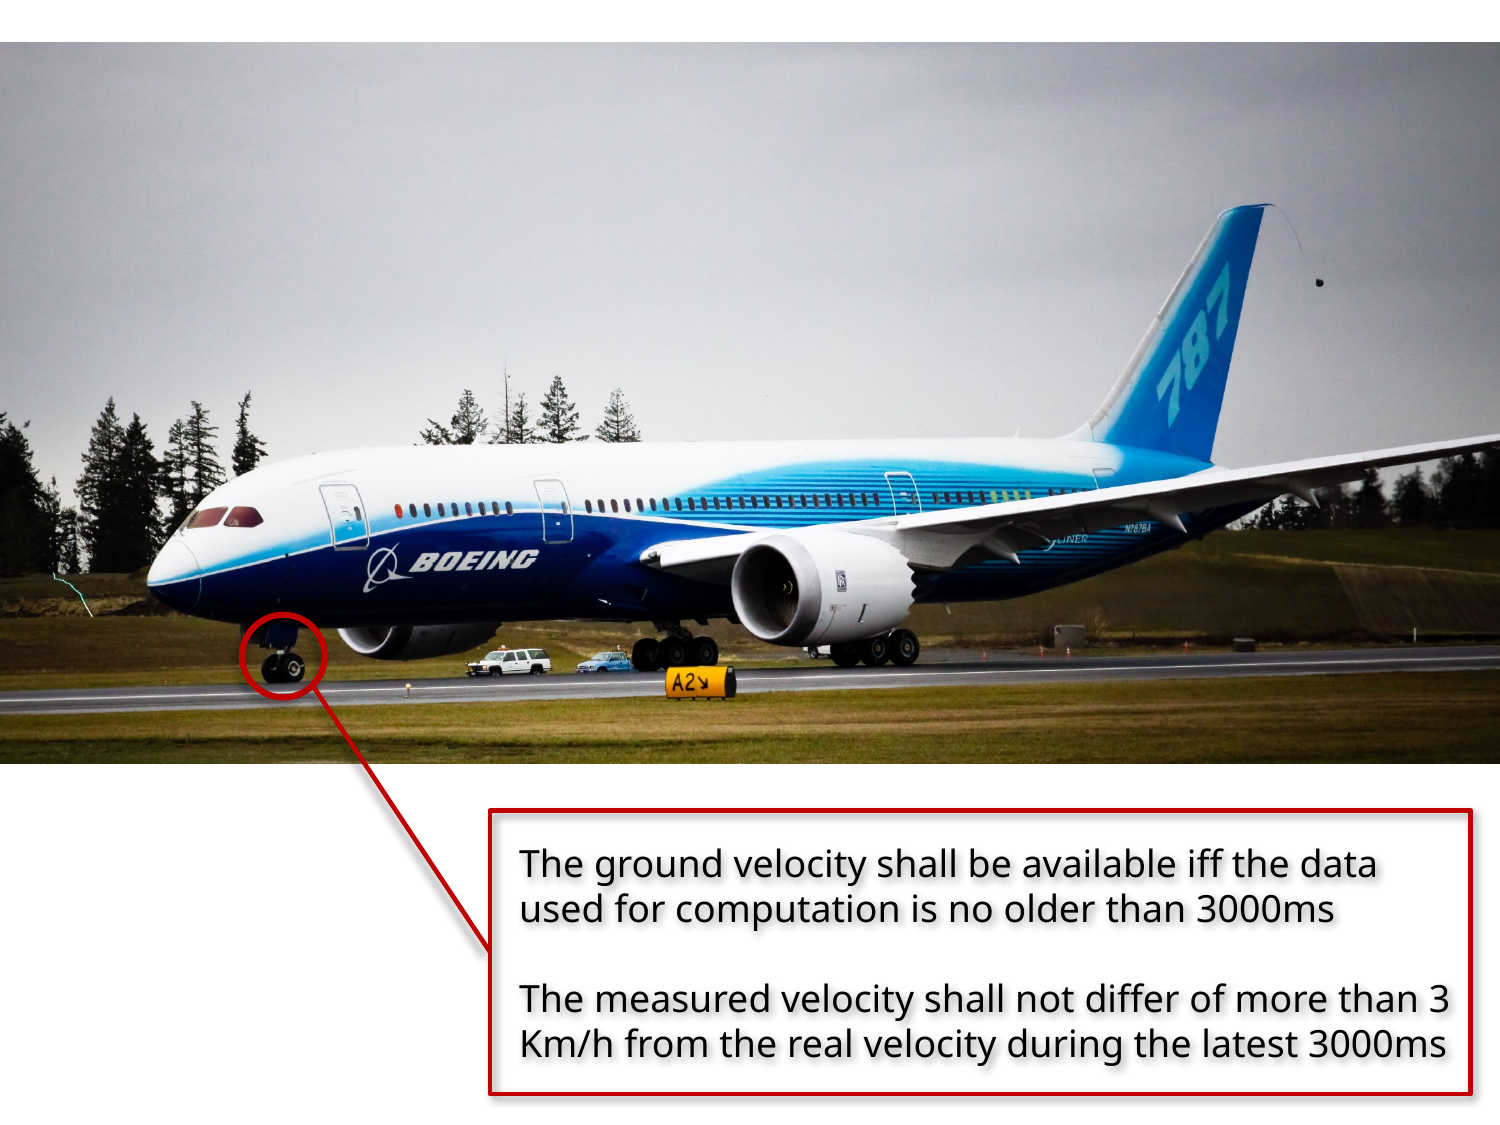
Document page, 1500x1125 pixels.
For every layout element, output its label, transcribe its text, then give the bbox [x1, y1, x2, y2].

picture [0, 42, 1500, 764]
text_box The ground velocity shall be available iff the data used for computation is no older than 3000ms The measured velocity shall not differ of more than 3 Km/h from the real velocity during the latest 3000ms [490, 810, 1471, 1094]
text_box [312, 685, 491, 953]
